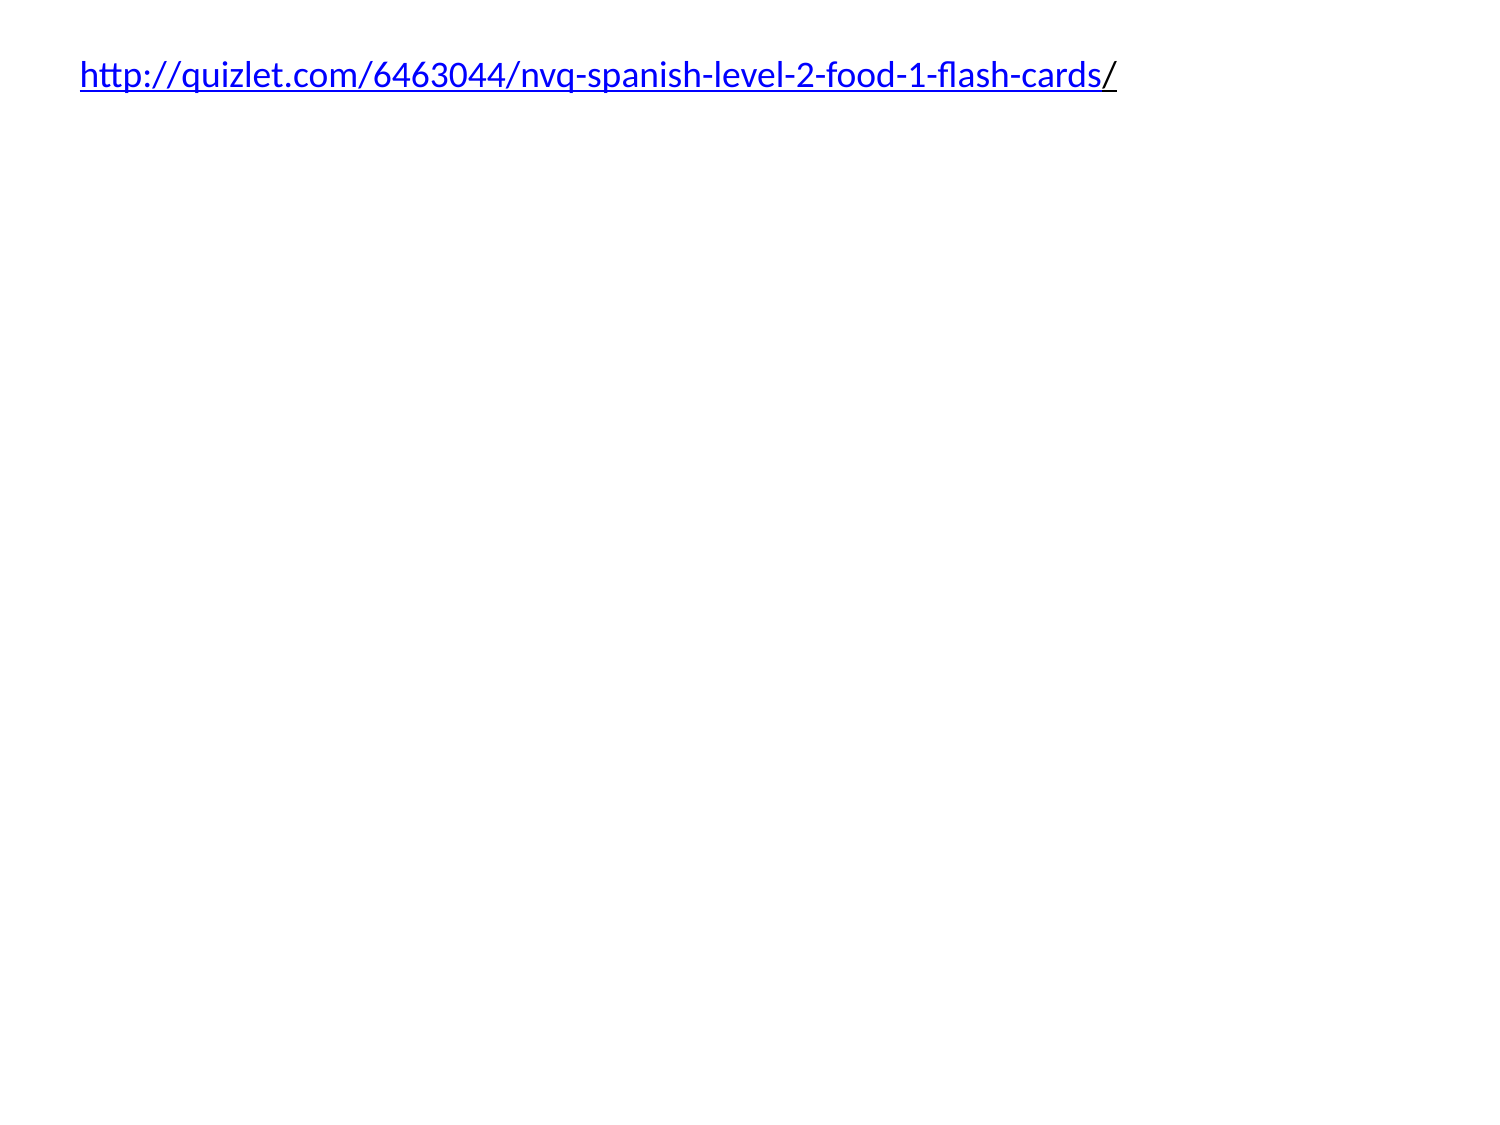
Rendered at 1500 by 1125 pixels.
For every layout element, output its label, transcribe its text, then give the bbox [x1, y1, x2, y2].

text_box http://quizlet.com/6463044/nvq-spanish-level-2-food-1-flash-cards/ [64, 42, 1329, 103]
